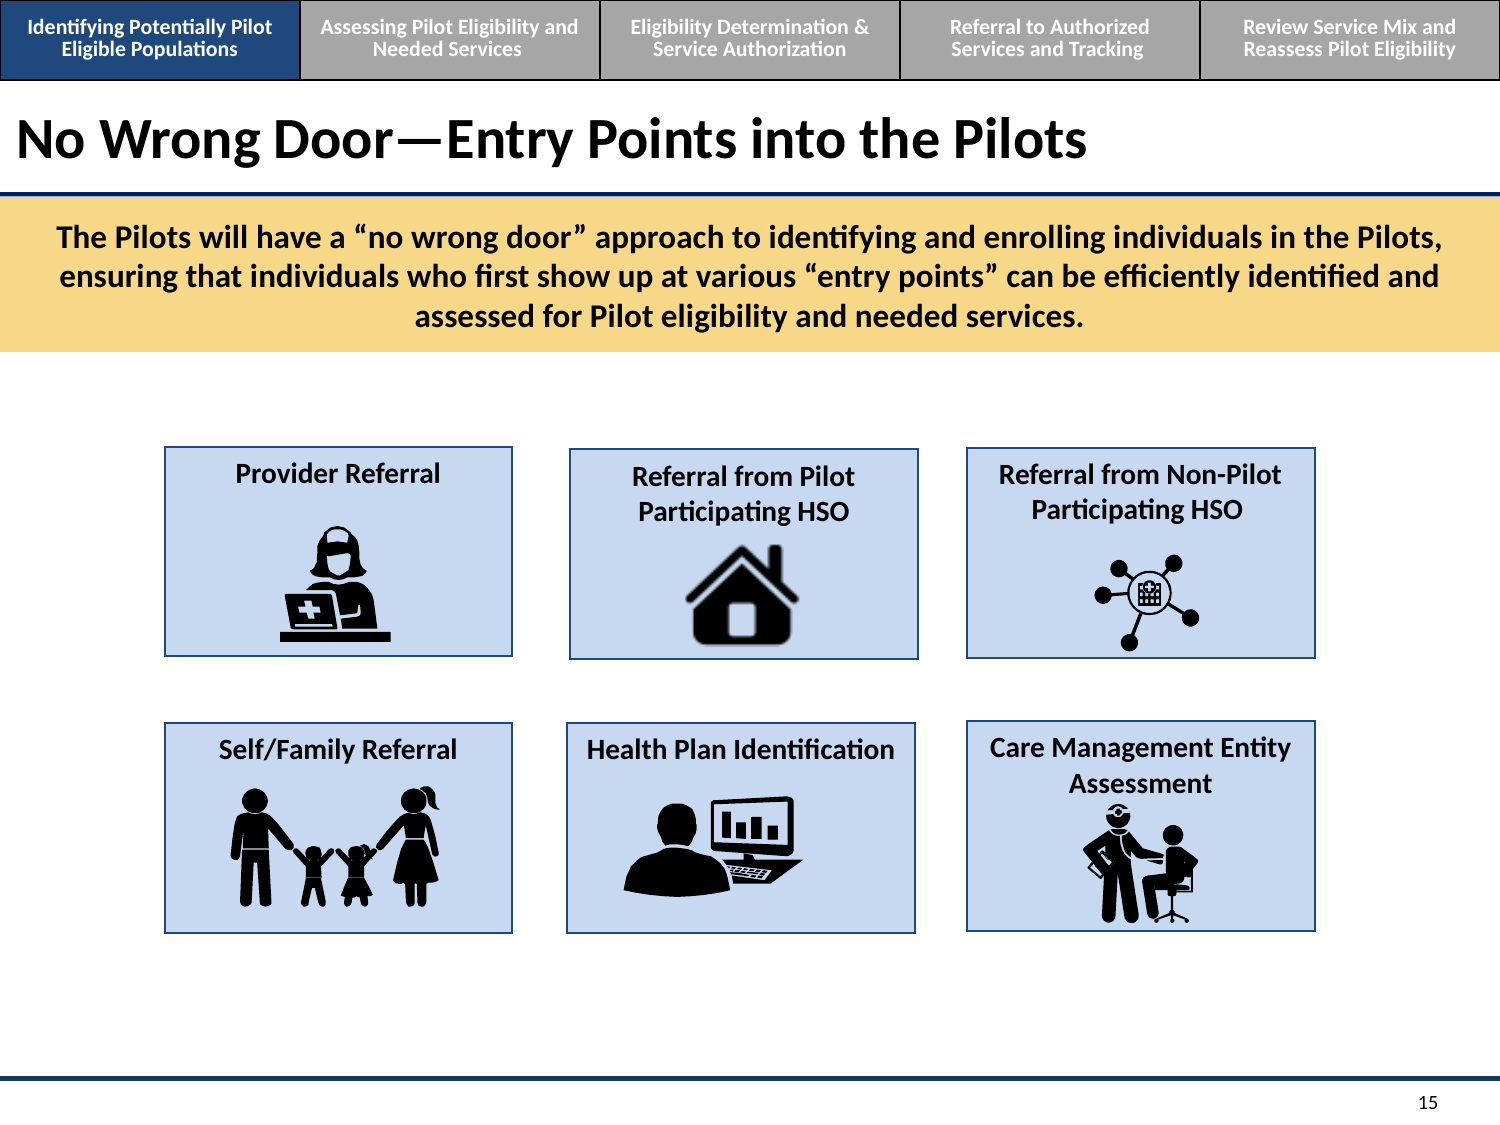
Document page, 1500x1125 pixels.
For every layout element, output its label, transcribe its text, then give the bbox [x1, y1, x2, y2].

text_box [657, 803, 697, 847]
table_header Review Service Mix and Reassess Pilot Eligibility [1201, 1, 1499, 79]
text_box [306, 581, 378, 629]
table_header Assessing Pilot Eligibility and Needed Services [301, 1, 599, 79]
text_box The Pilots will have a “no wrong door” approach to identifying and enrolling individuals in the Pilots, ensuring that individuals who first show up at various “entry points” can be efficiently identified and assessed for Pilot eligibility and needed services. [0, 196, 1500, 353]
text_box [1094, 554, 1200, 652]
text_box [1083, 804, 1199, 924]
text_box [710, 796, 804, 884]
text_box Referral from Non-Pilot Participating HSO [966, 447, 1316, 659]
text_box Provider Referral [164, 446, 513, 657]
text_box Care Management Entity Assessment [966, 720, 1316, 932]
table_header Eligibility Determination & Service Authorization [601, 1, 899, 79]
text_box [284, 593, 338, 630]
text_box Self/Family Referral [164, 722, 513, 934]
text_box [623, 847, 731, 897]
table_header Referral to Authorized Services and Tracking [901, 1, 1199, 79]
title No Wrong Door—Entry Points into the Pilots [0, 100, 1455, 191]
text_box Health Plan Identification [566, 722, 916, 934]
text_box [280, 631, 391, 642]
table_header Identifying Potentially Pilot Eligible Populations [1, 1, 299, 79]
slide_number 15 [1362, 1078, 1456, 1125]
picture [685, 537, 802, 647]
text_box [310, 526, 367, 580]
text_box Referral from Pilot Participating HSO [569, 448, 919, 660]
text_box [230, 786, 441, 907]
